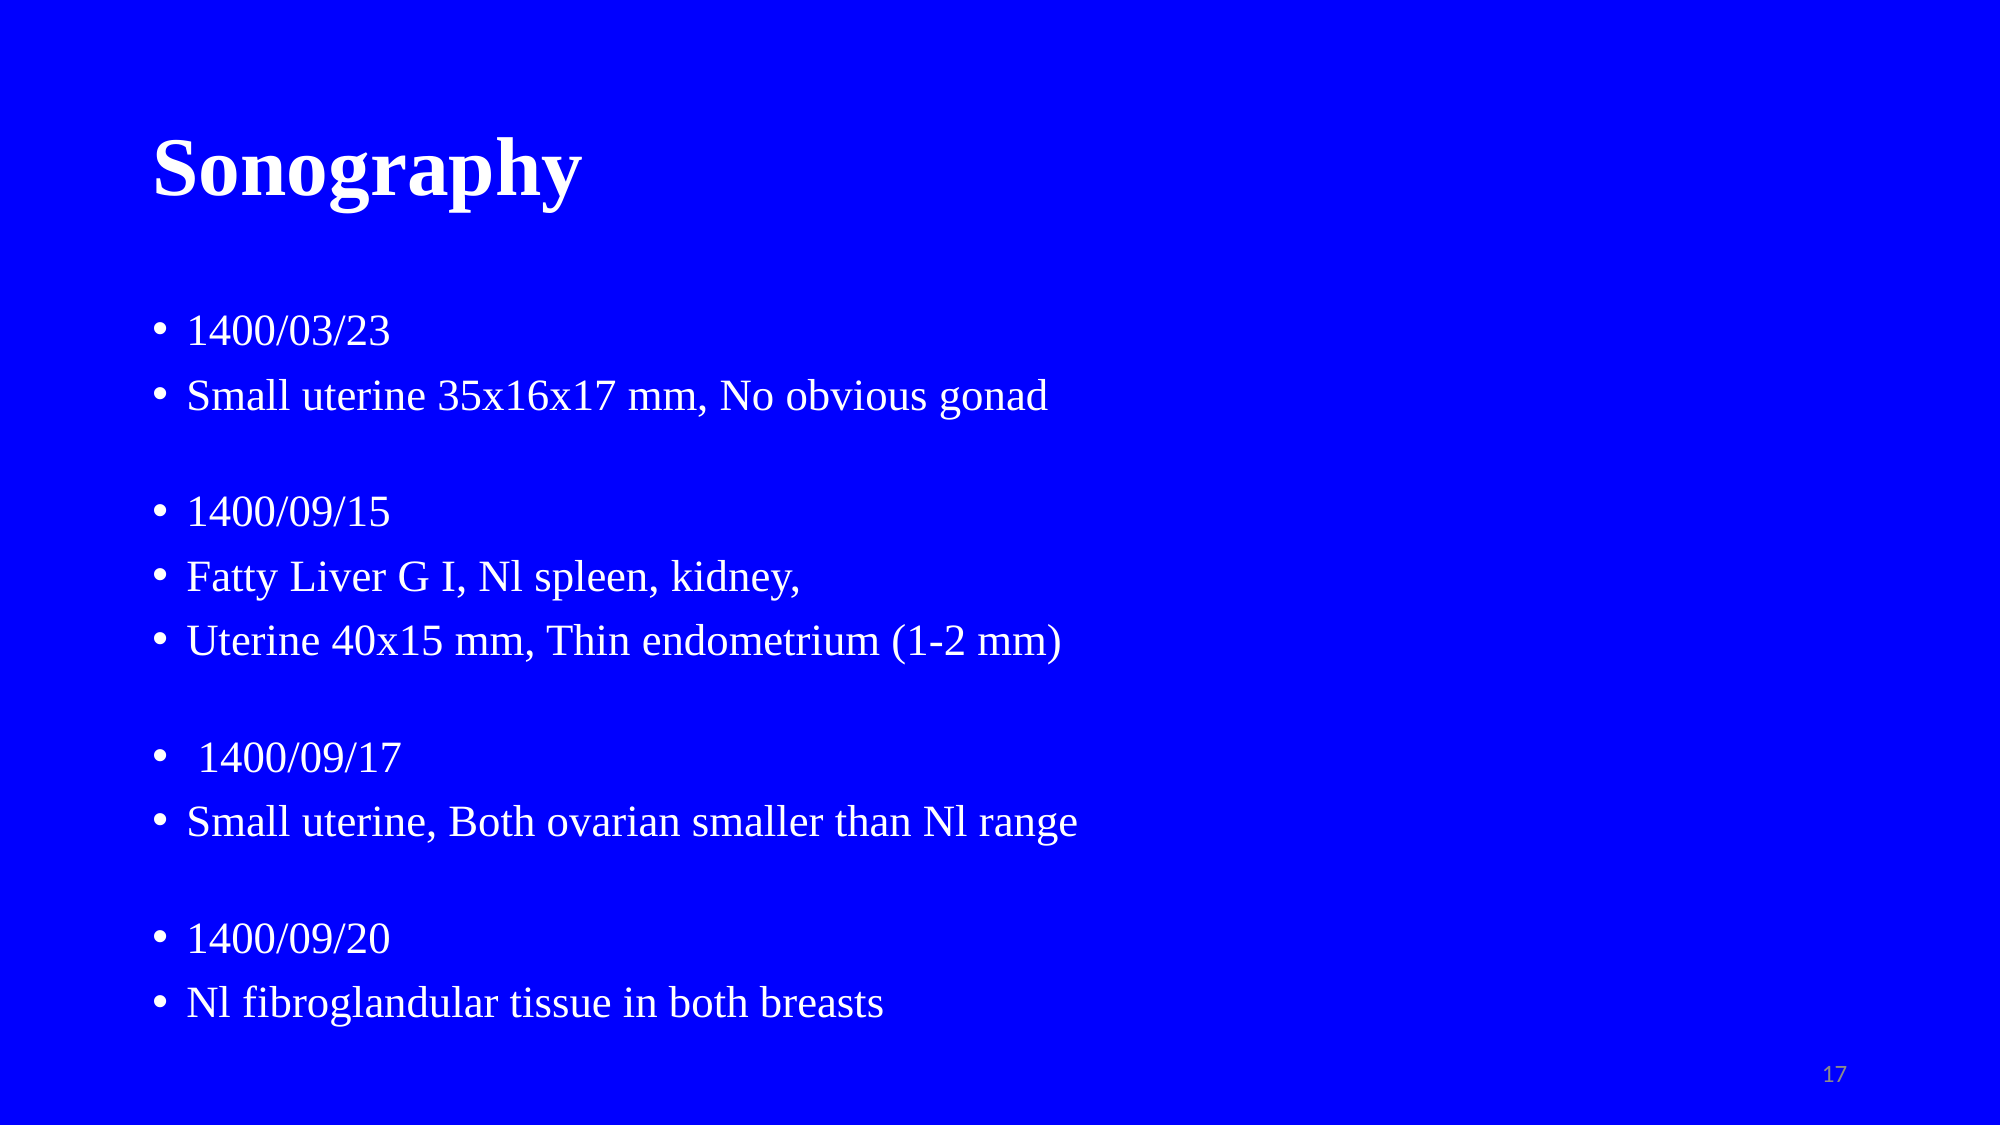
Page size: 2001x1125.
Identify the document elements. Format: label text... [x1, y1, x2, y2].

list 1400/03/23 Small uterine 35x16x17 mm, No obvious gonad 1400/09/15 Fatty Liver G I, Nl spleen, kidney, Uterine 40x15 mm, Thin endometrium (1-2 mm) 1400/09/17 Small uterine, Both ovarian smaller than Nl range 1400/09/20 Nl fibroglandular tissue in both breasts [137, 299, 1863, 1043]
slide_number 17 [1412, 1042, 1863, 1103]
title Sonography [137, 59, 1863, 278]
